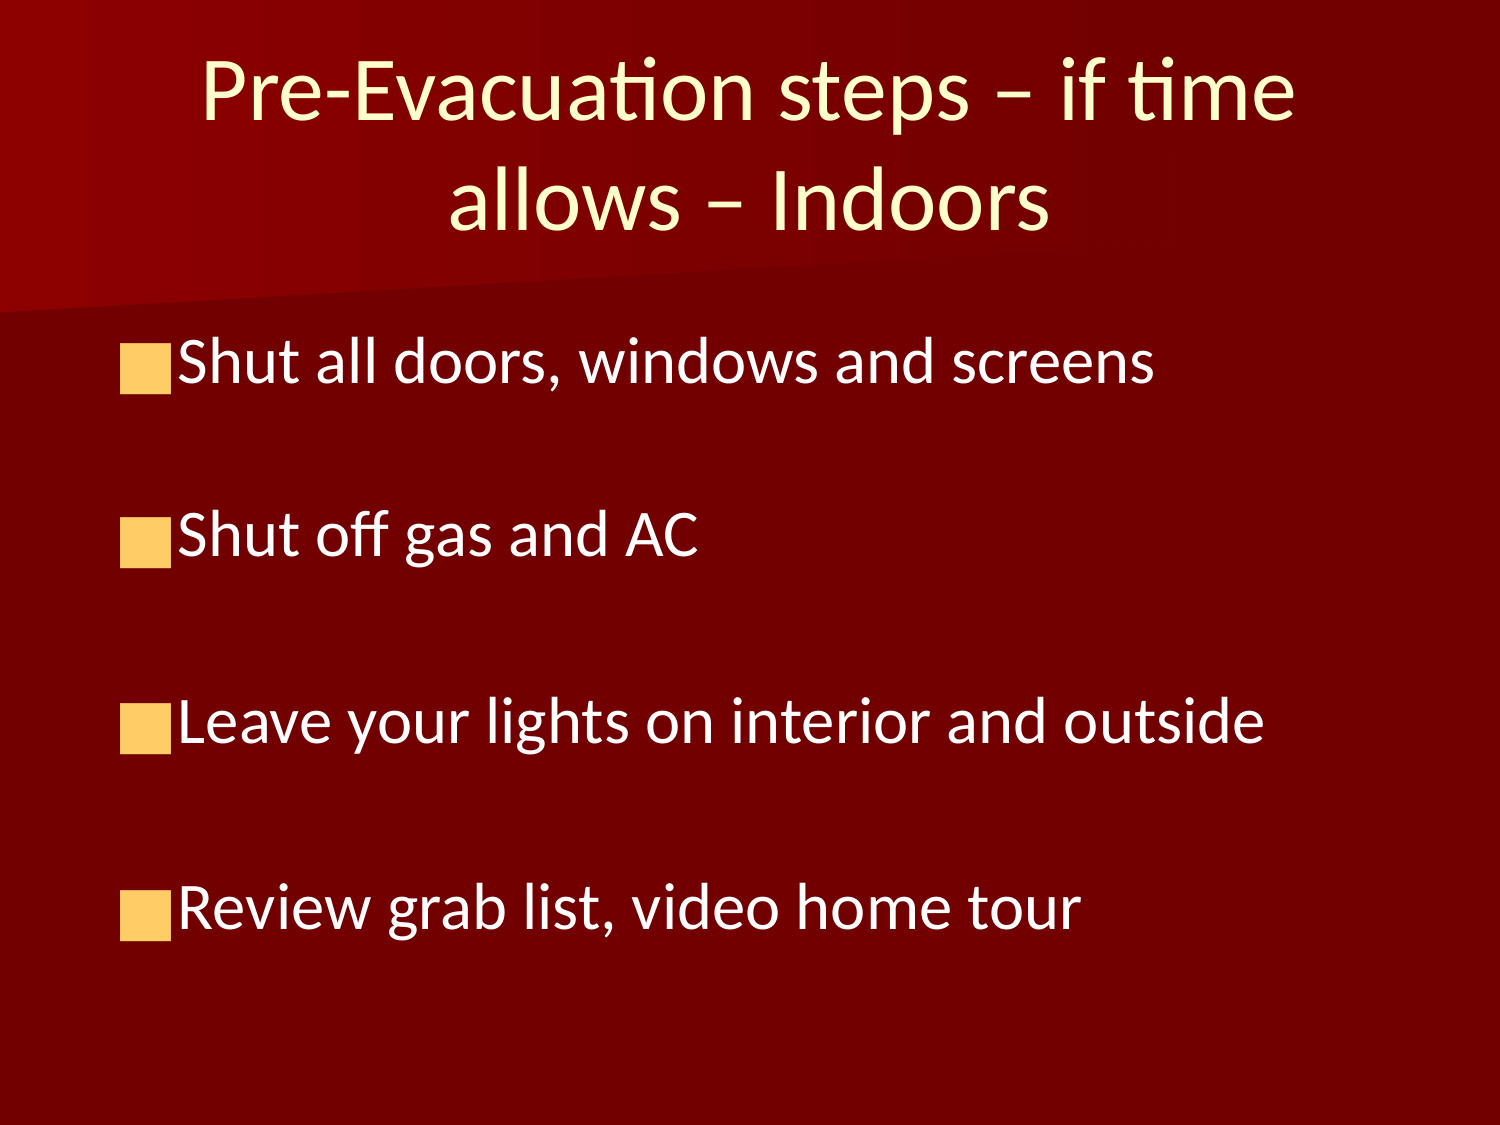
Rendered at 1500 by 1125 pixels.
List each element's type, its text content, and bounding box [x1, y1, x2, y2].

title Pre-Evacuation steps – if time allows – Indoors [75, 45, 1425, 233]
list Shut all doors, windows and screens Shut off gas and AC Leave your lights on interior and outside Review grab list, video home tour [75, 301, 1425, 1039]
